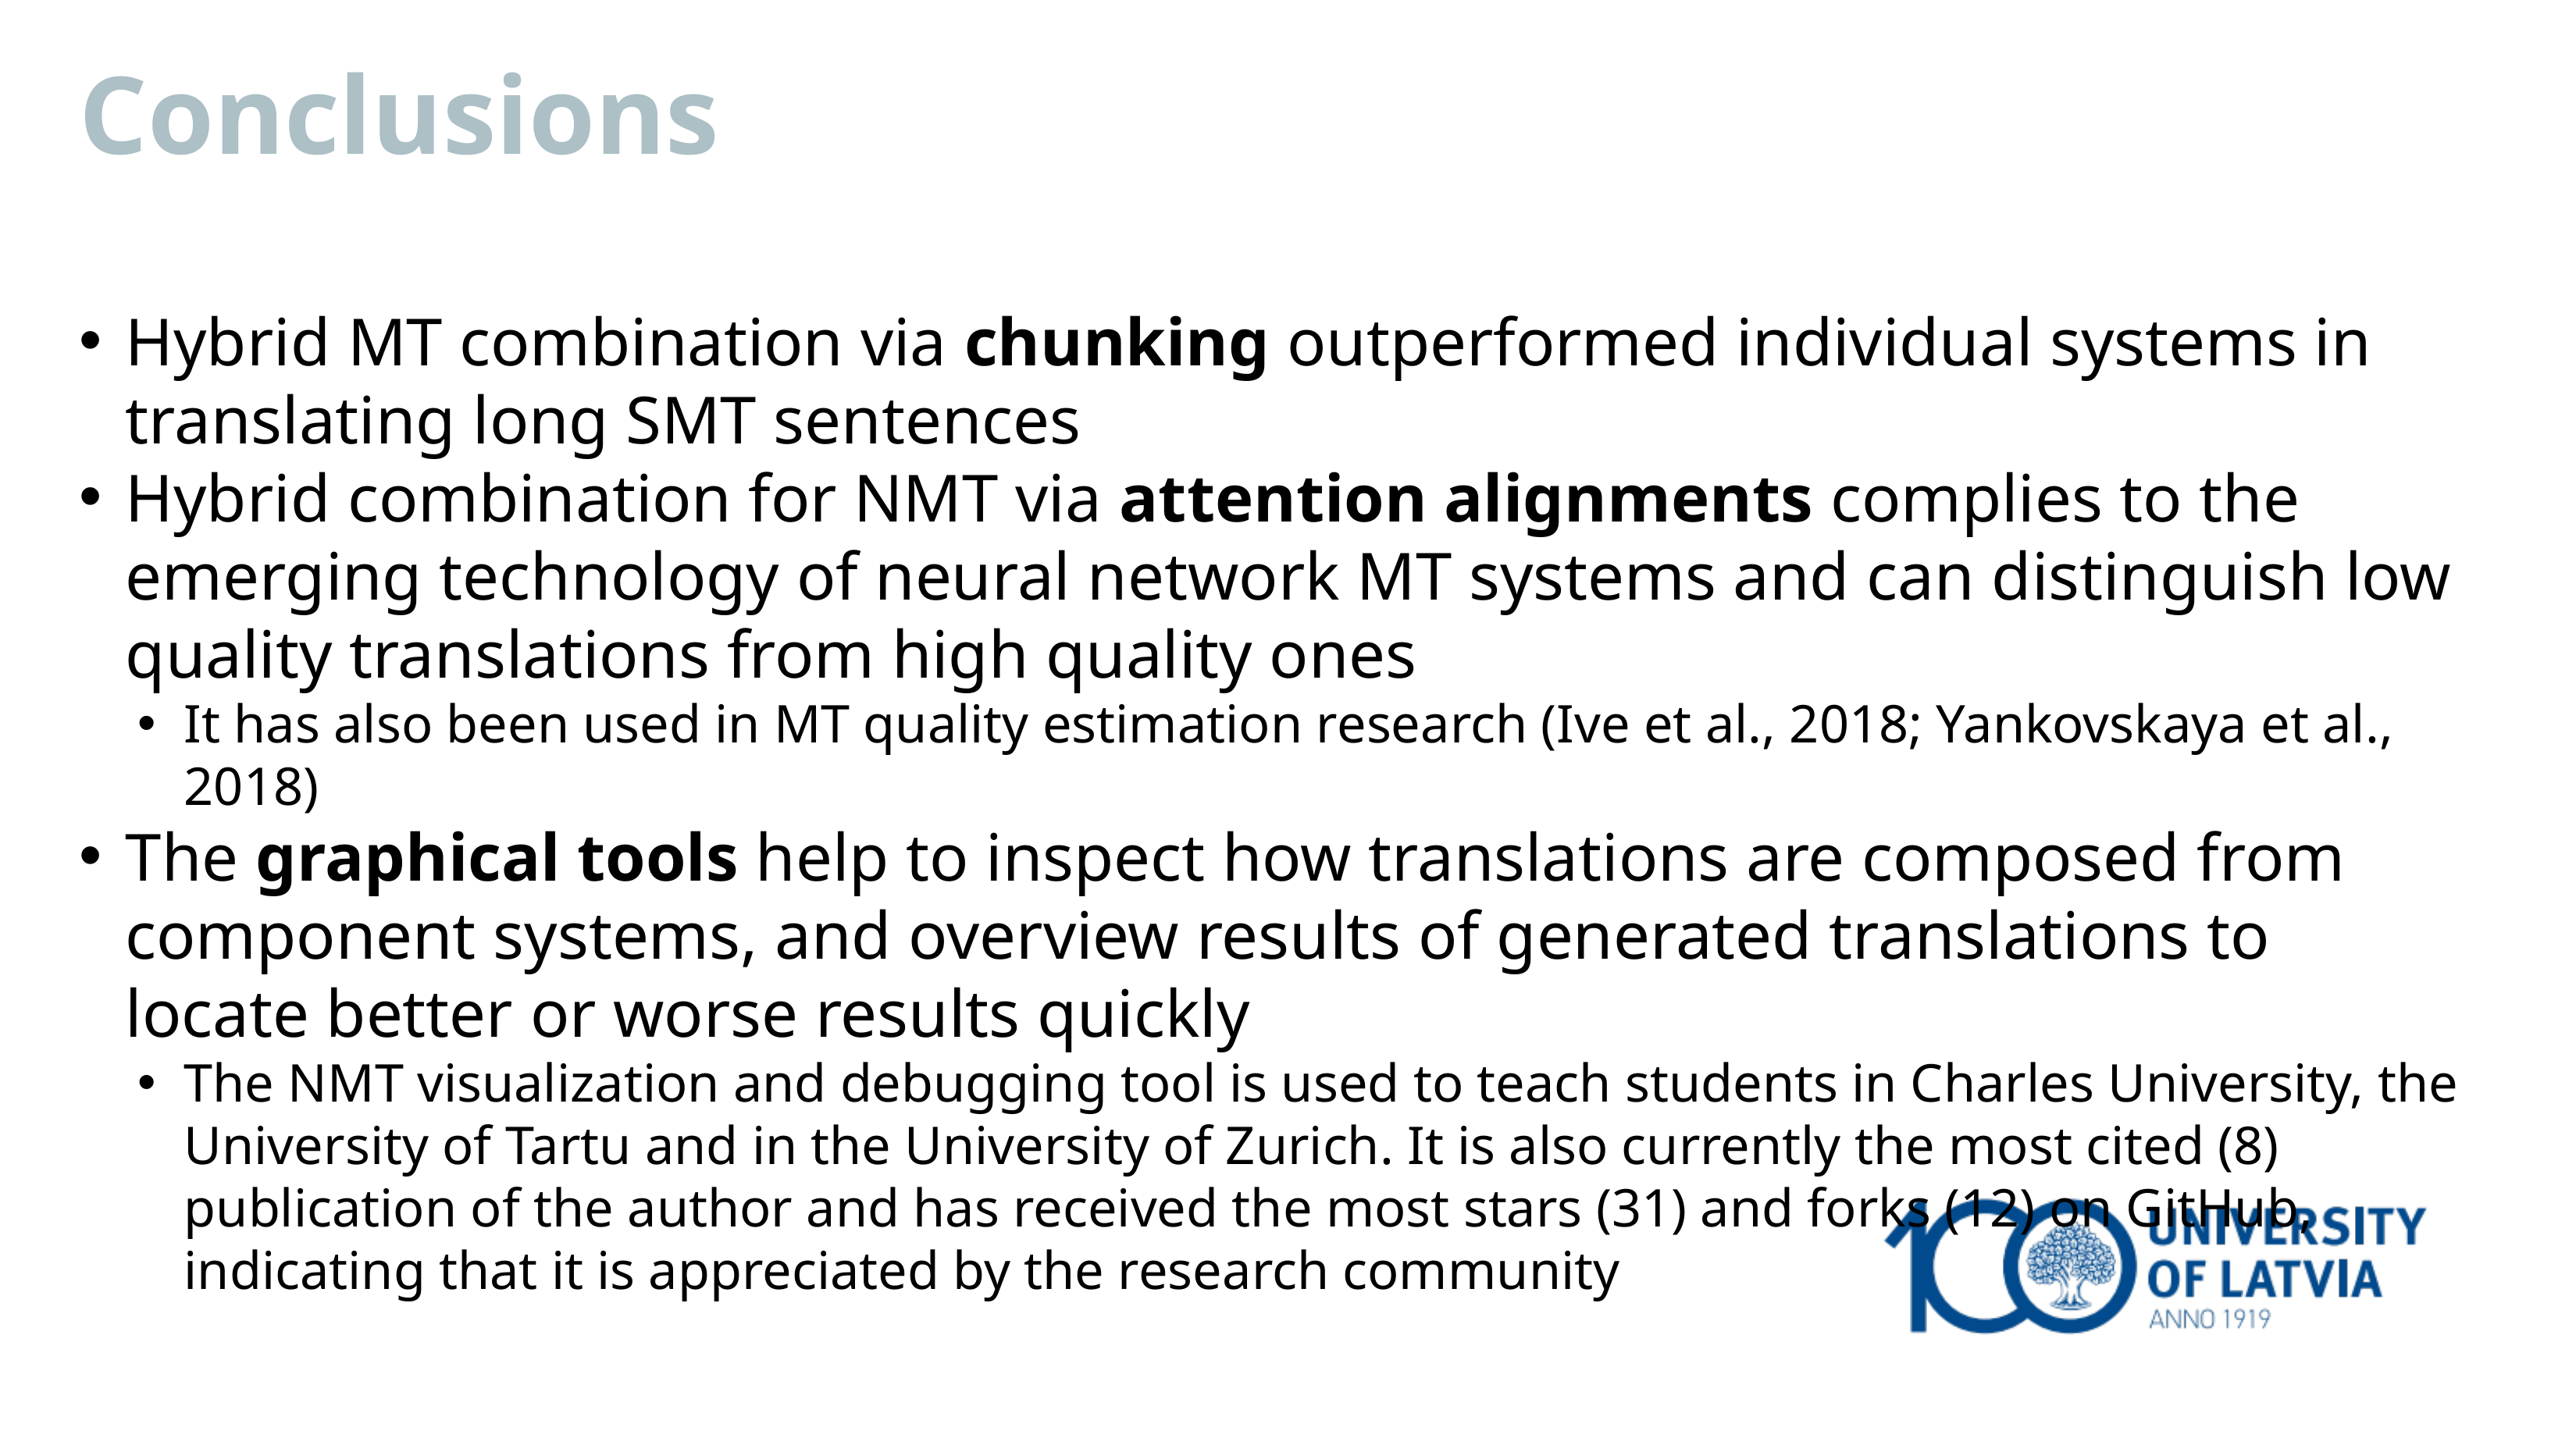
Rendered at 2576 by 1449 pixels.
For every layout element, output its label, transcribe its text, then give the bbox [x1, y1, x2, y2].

list Conclusions [67, 70, 2508, 276]
list Hybrid MT combination via chunking outperformed individual systems in translating long SMT sentences Hybrid combination for NMT via attention alignments complies to the emerging technology of neural network MT systems and can distinguish low quality translations from high quality ones It has also been used in MT quality estimation research (Ive et al., 2018; Yankovskaya et al., 2018) The graphical tools help to inspect how translations are composed from component systems, and overview results of generated translations to locate better or worse results quickly The NMT visualization and debugging tool is used to teach students in Charles University, the University of Tartu and in the University of Zurich. It is also currently the most cited (8) publication of the author and has received the most stars (31) and forks (12) on GitHub, indicating that it is appreciated by the research community [67, 294, 2479, 1383]
